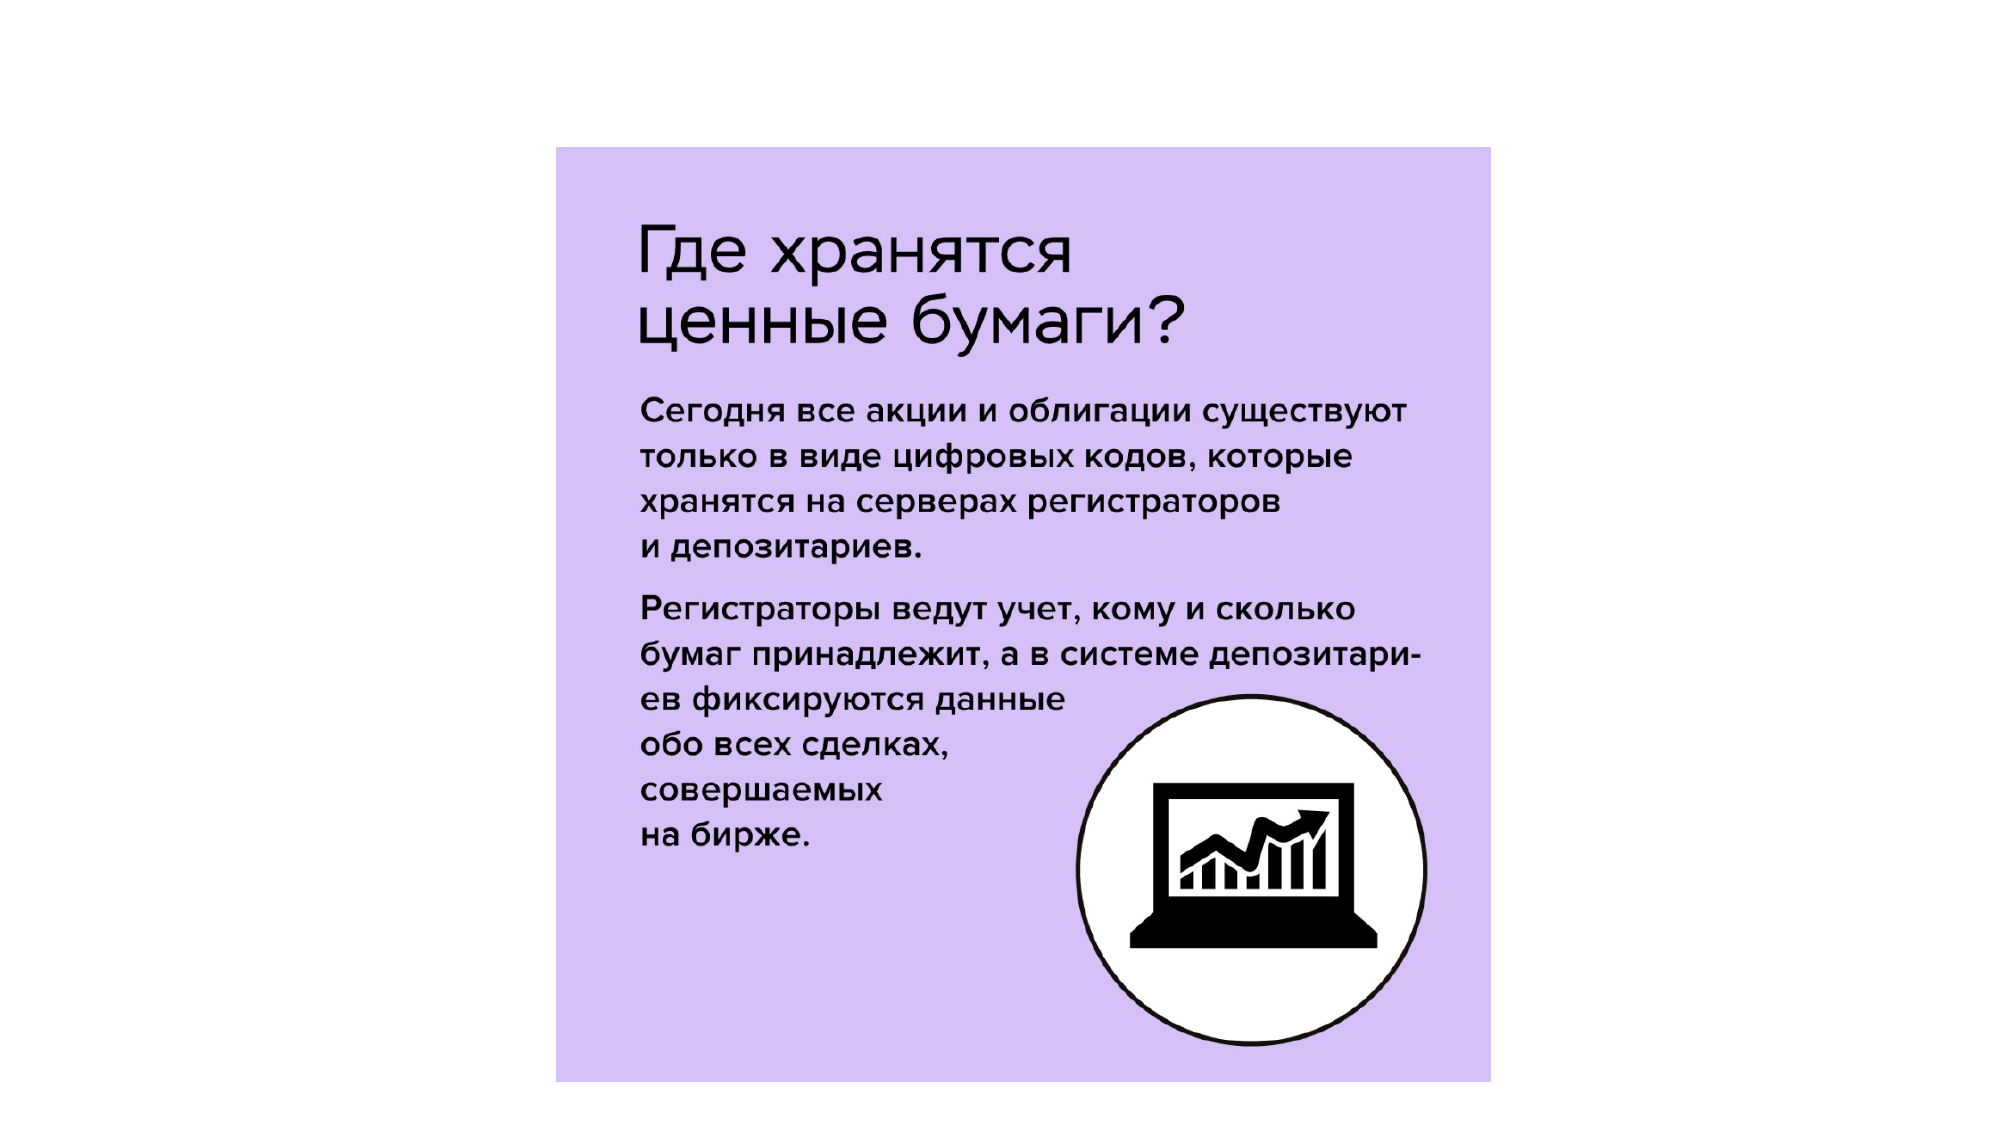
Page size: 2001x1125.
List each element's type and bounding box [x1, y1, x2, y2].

list [556, 147, 1491, 1082]
